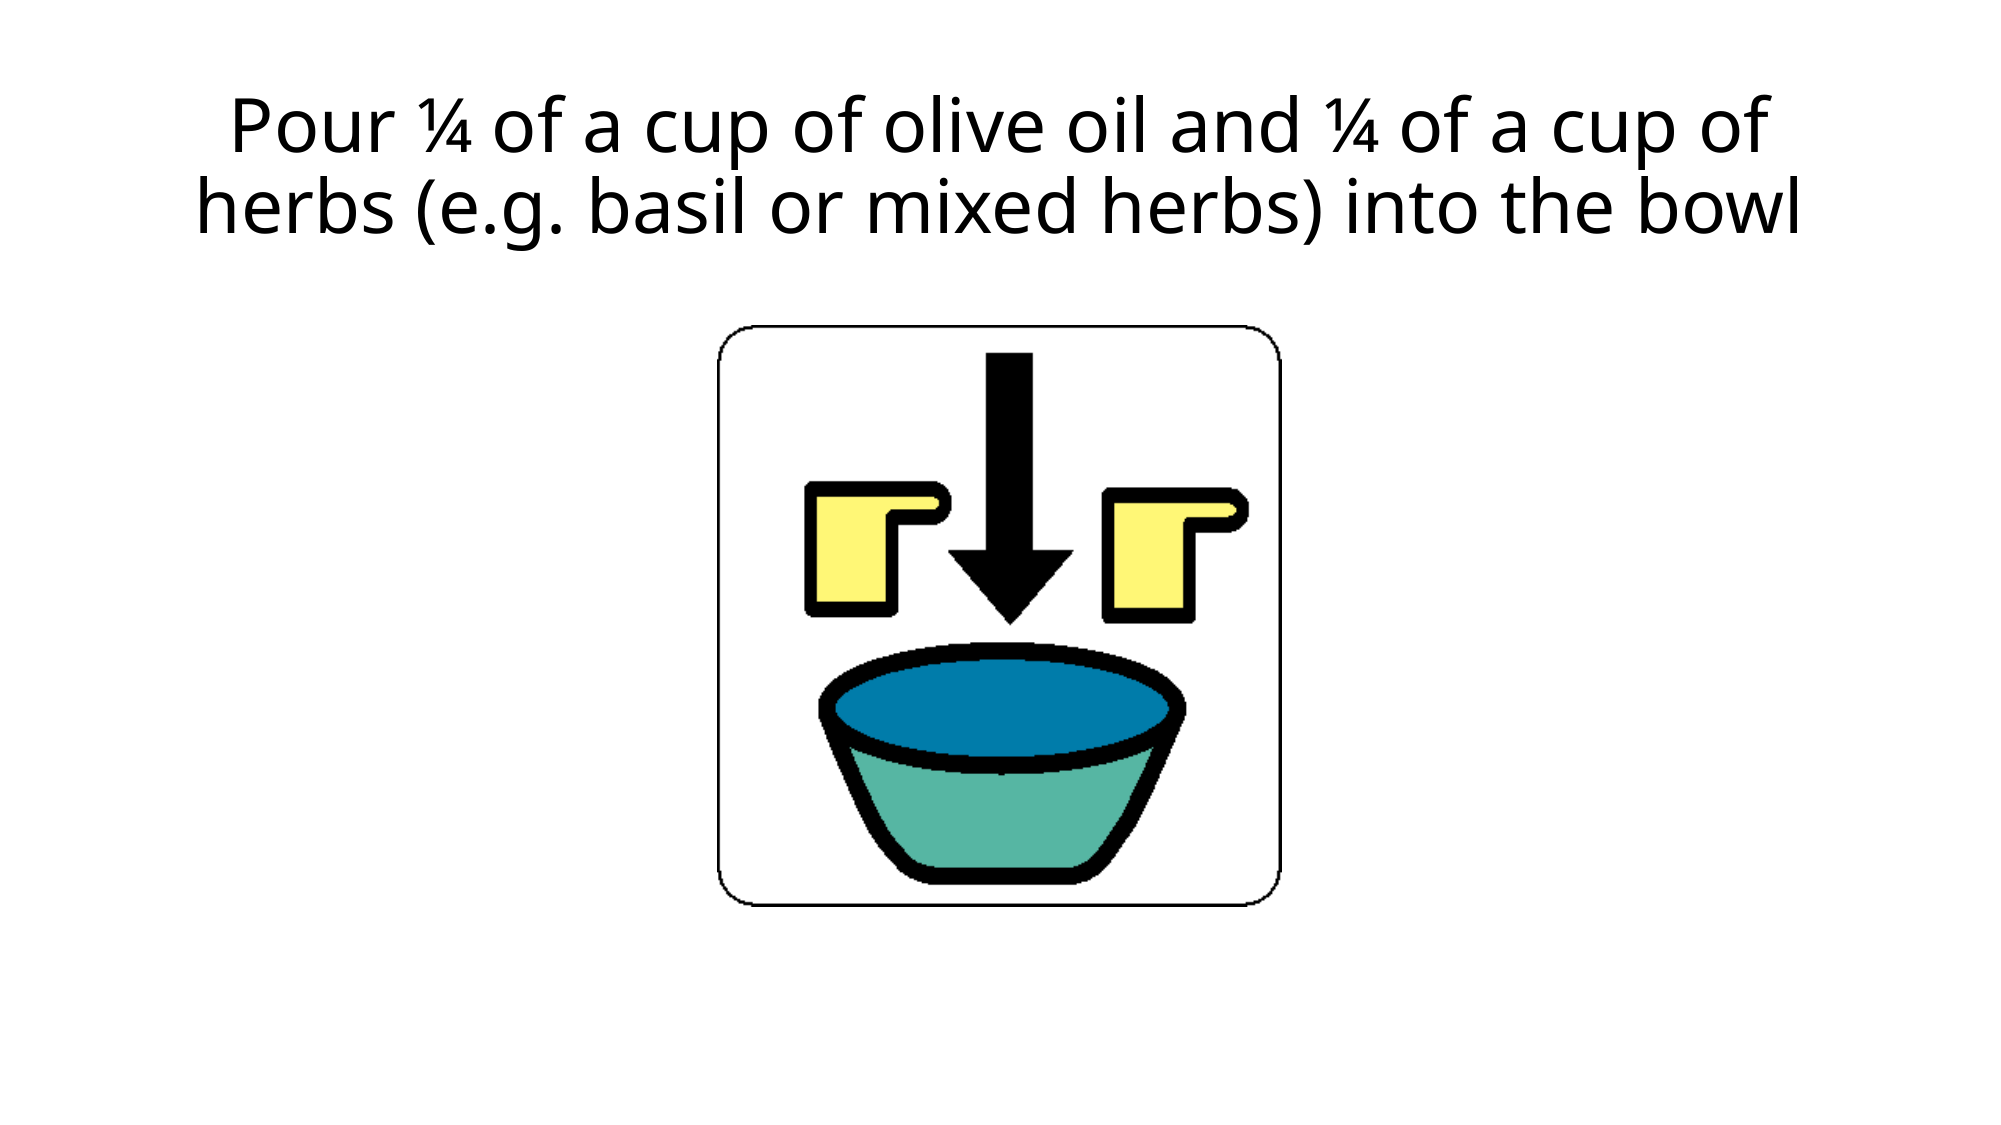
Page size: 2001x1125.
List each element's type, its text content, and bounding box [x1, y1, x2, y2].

picture [717, 325, 1283, 907]
title Pour ¼ of a cup of olive oil and ¼ of a cup of herbs (e.g. basil or mixed herbs) into the bowl [137, 59, 1863, 278]
